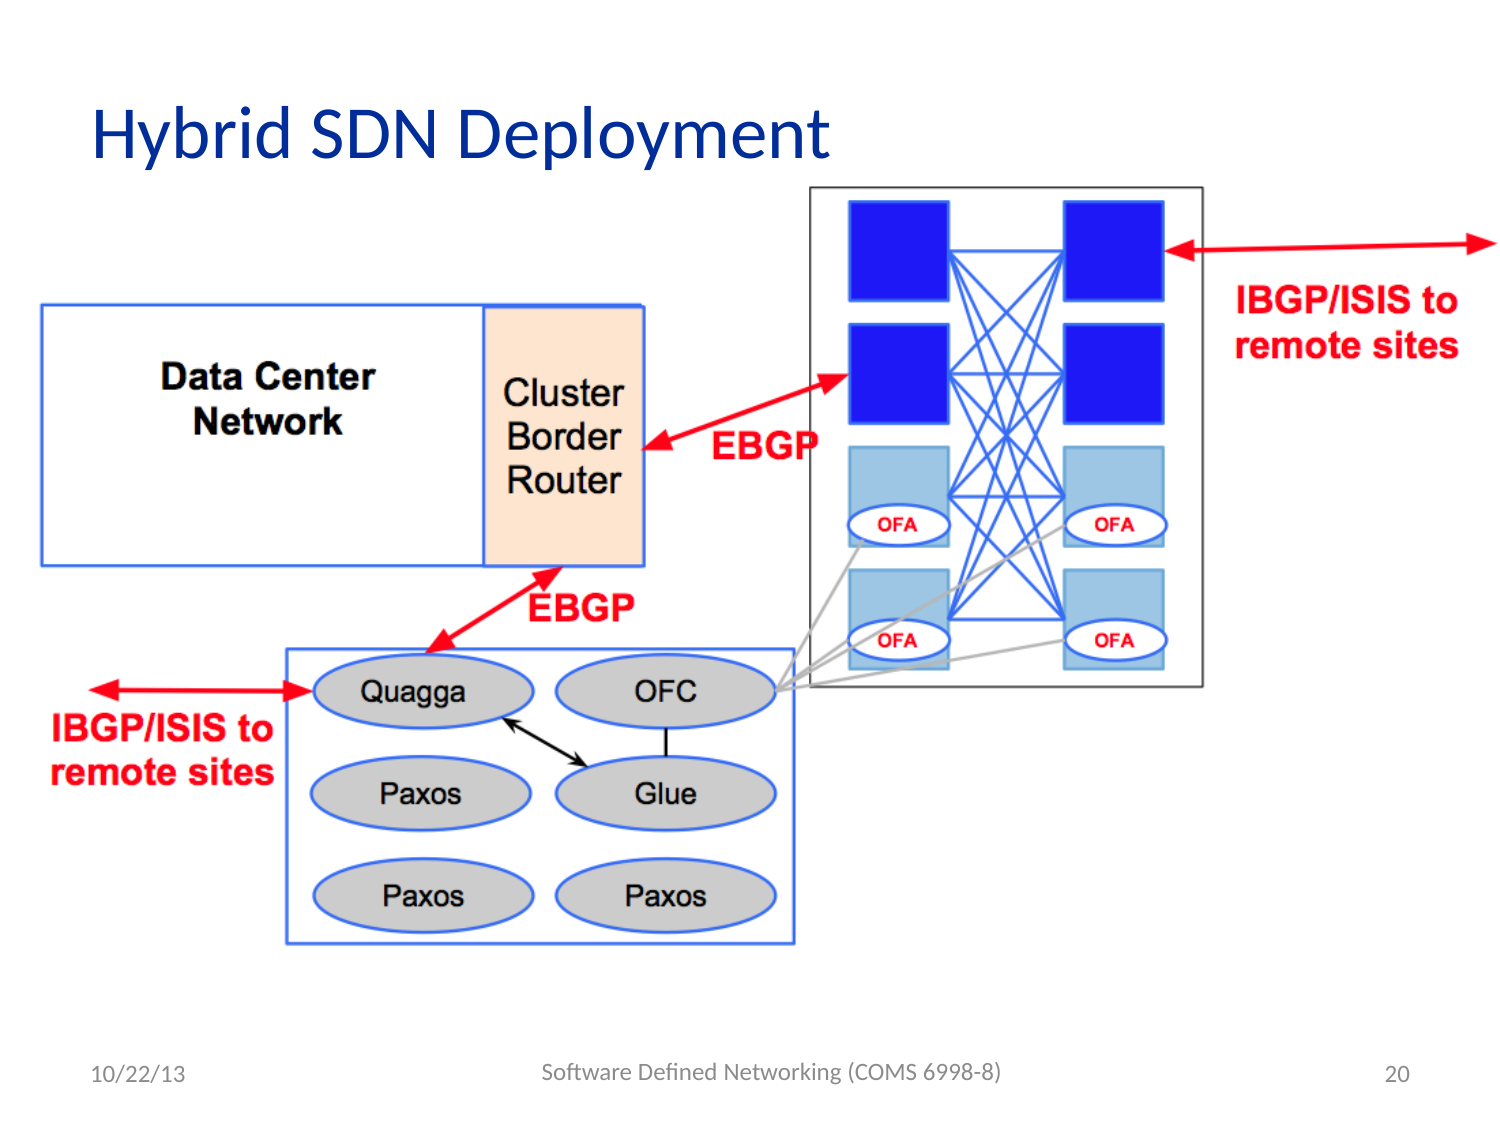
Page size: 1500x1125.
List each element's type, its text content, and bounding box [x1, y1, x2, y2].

picture [37, 184, 1500, 957]
footer Software Defined Networking (COMS 6998-8) [512, 1037, 1038, 1103]
slide_number 20 [1074, 1042, 1425, 1103]
text_box Hybrid SDN Deployment [91, 87, 833, 182]
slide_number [75, 1042, 425, 1103]
